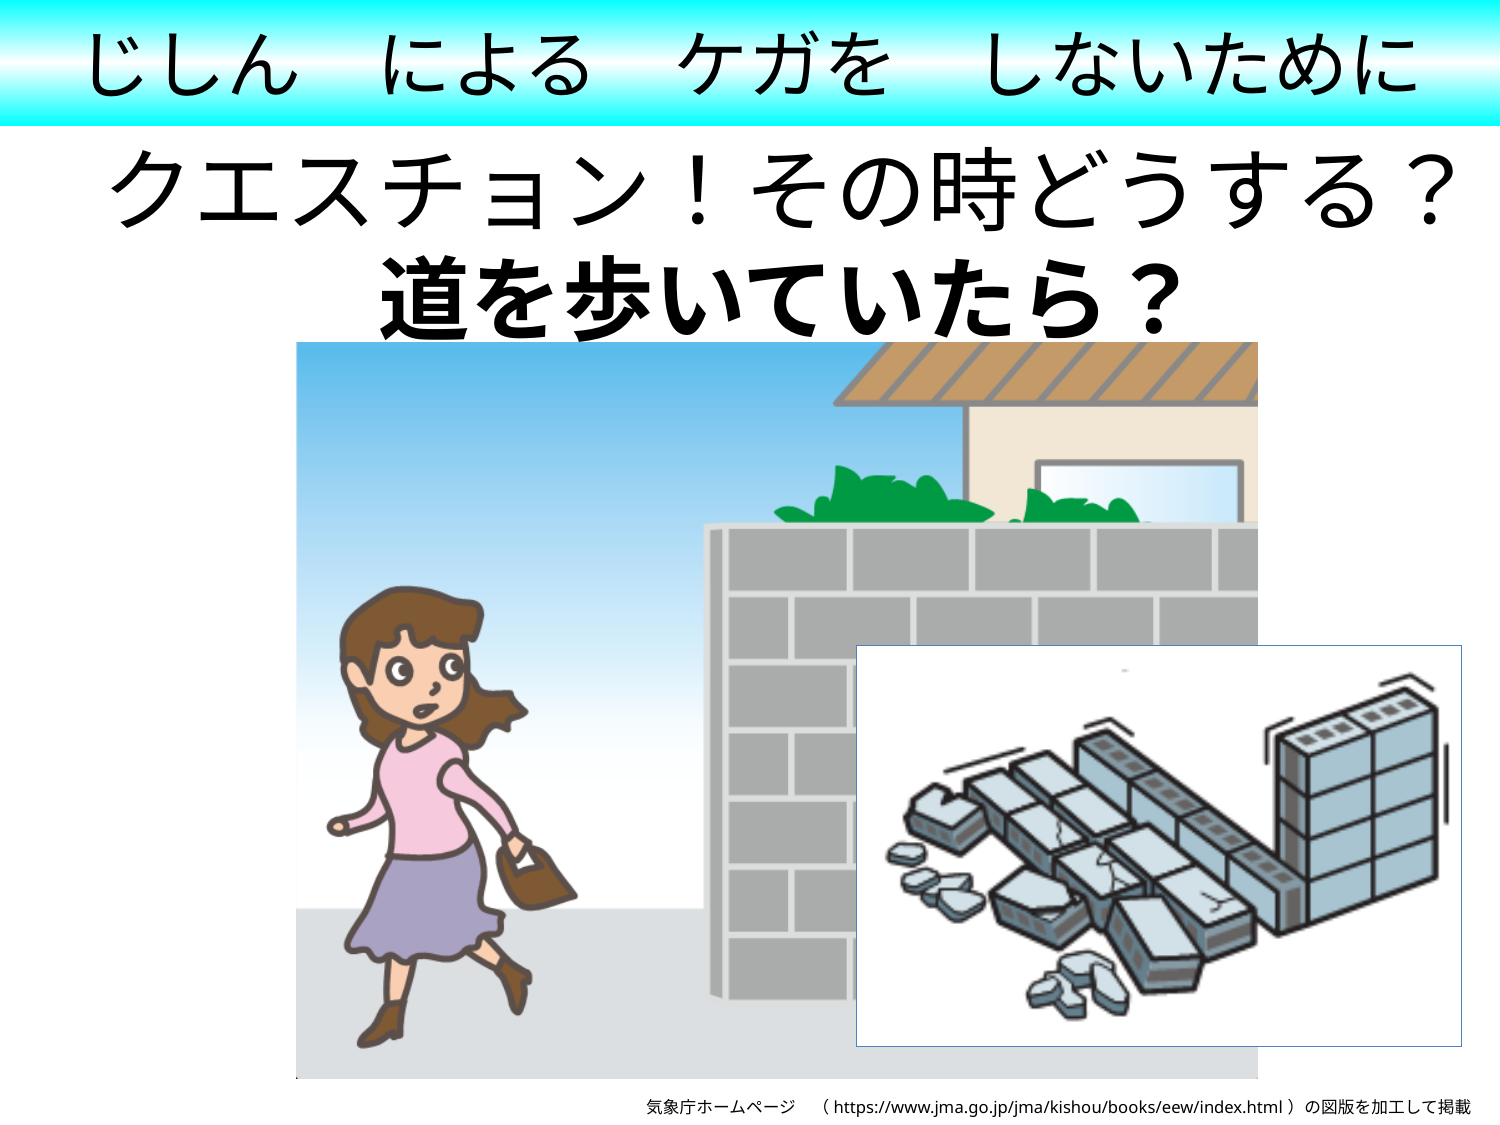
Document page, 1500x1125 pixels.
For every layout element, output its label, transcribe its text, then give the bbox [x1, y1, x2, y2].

picture [295, 342, 1462, 1080]
text_box 気象庁ホームページ （https://www.jma.go.jp/jma/kishou/books/eew/index.html）の図版を加工して掲載 [631, 1089, 1487, 1125]
text_box じしん による ケガを しないために [0, 0, 1500, 126]
text_box 道を歩いていたら？ [364, 251, 1217, 340]
text_box クエスチョン！その時どうする？ [87, 125, 1494, 251]
